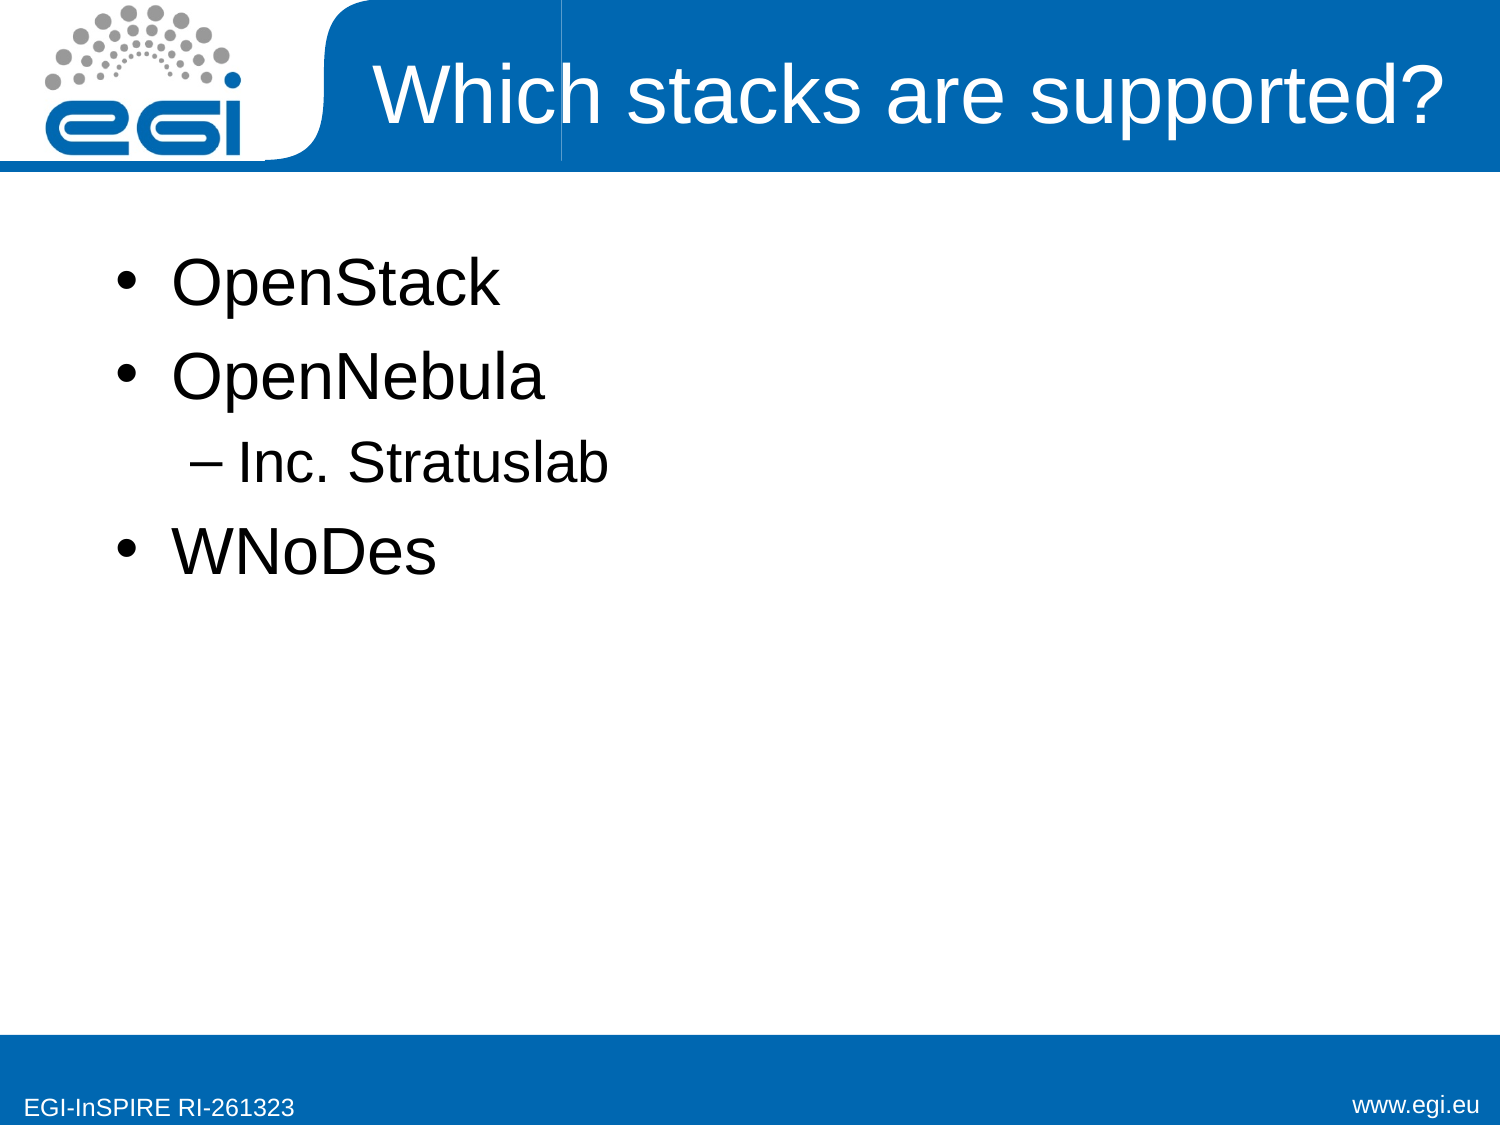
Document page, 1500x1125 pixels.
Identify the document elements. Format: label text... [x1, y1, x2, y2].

title Which stacks are supported? [348, 19, 1471, 161]
picture [0, 0, 265, 161]
list OpenStack OpenNebula Inc. Stratuslab WNoDes [100, 231, 1425, 975]
